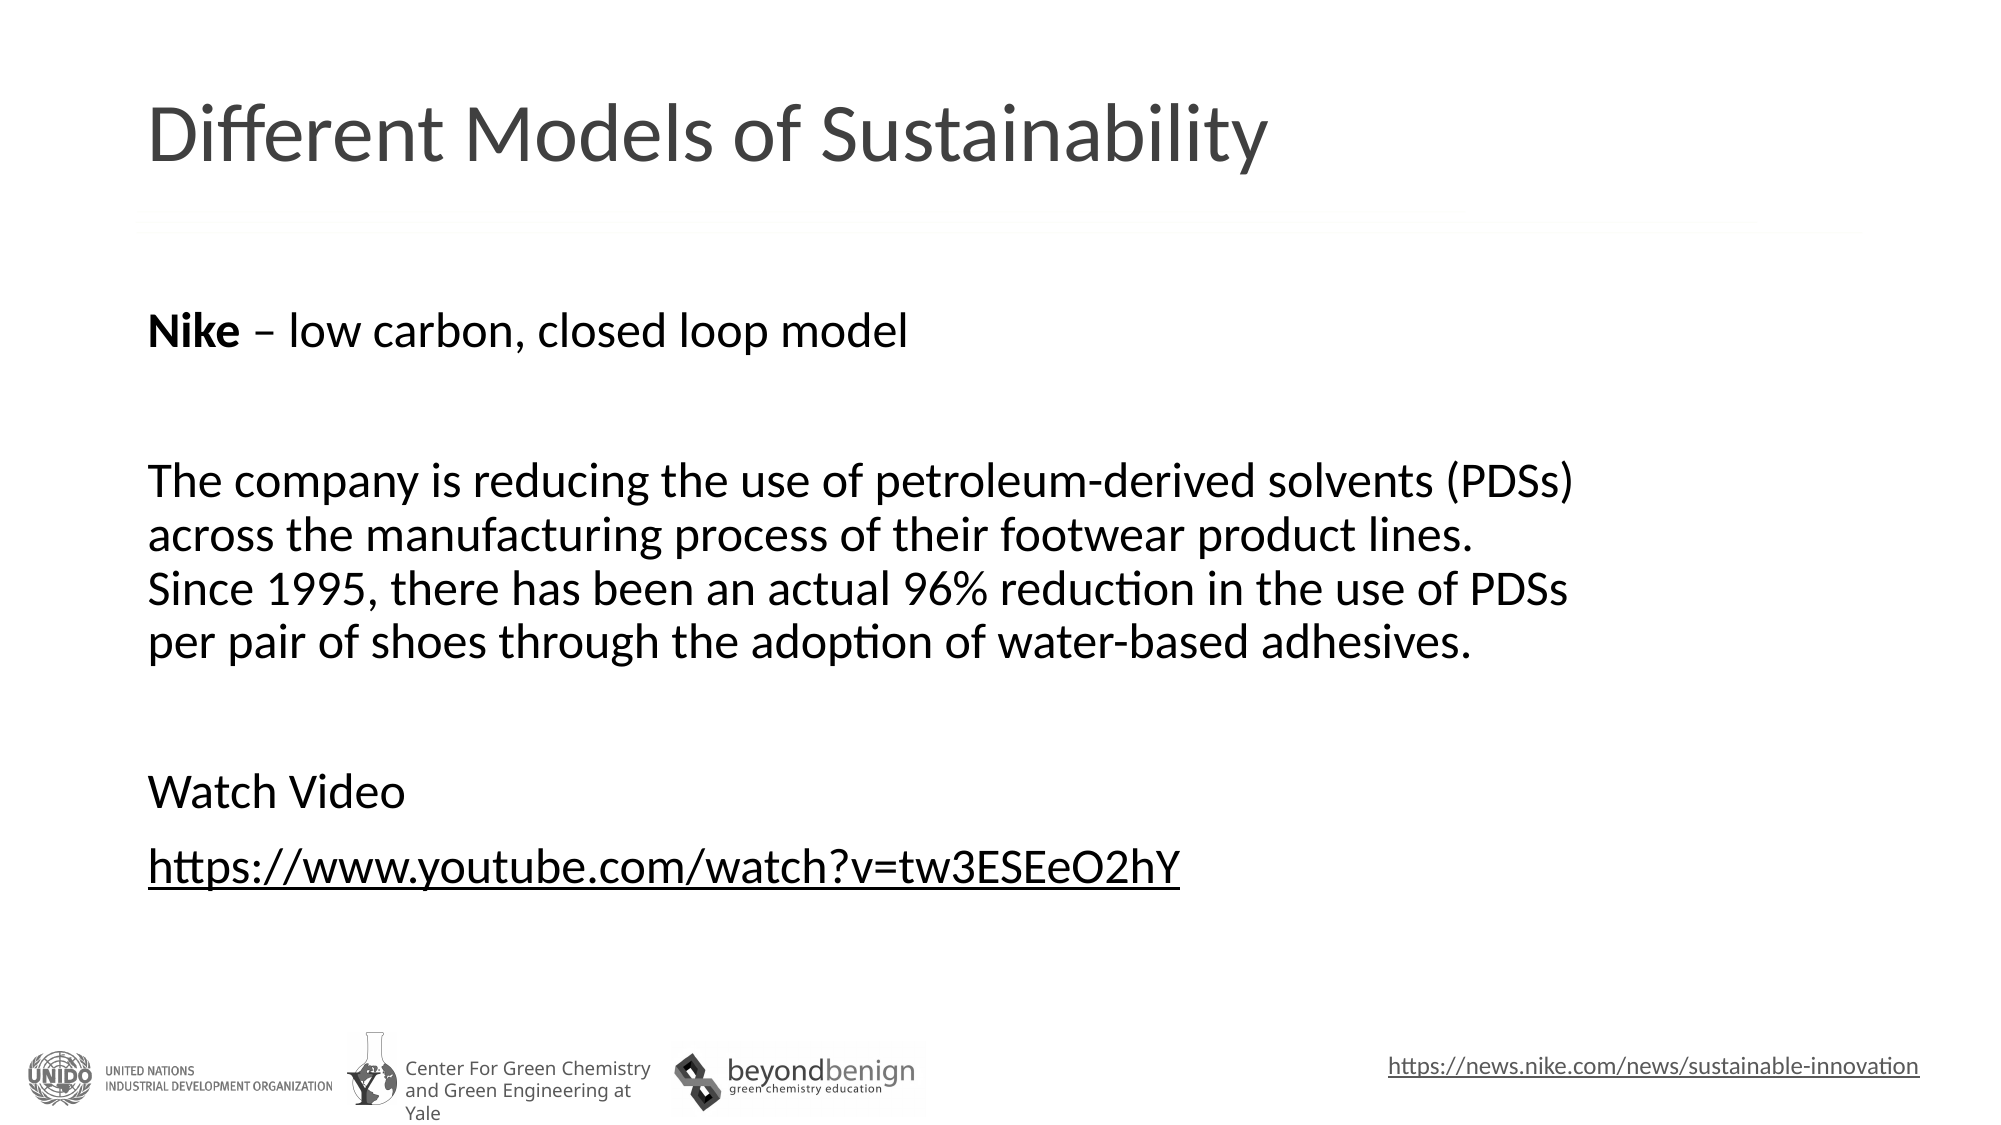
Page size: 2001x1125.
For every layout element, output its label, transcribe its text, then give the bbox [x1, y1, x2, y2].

list Nike – low carbon, closed loop model The company is reducing the use of petroleum-derived solvents (PDSs) across the manufacturing process of their footwear product lines. Since 1995, there has been an actual 96% reduction in the use of PDSs per pair of shoes through the adoption of water-based adhesives. Watch Video https://www.youtube.com/watch?v=tw3ESEeO2hY [132, 296, 1603, 977]
title Different Models of Sustainability [66, 38, 1349, 229]
text_box https://news.nike.com/news/sustainable-innovation [1373, 1041, 1940, 1087]
